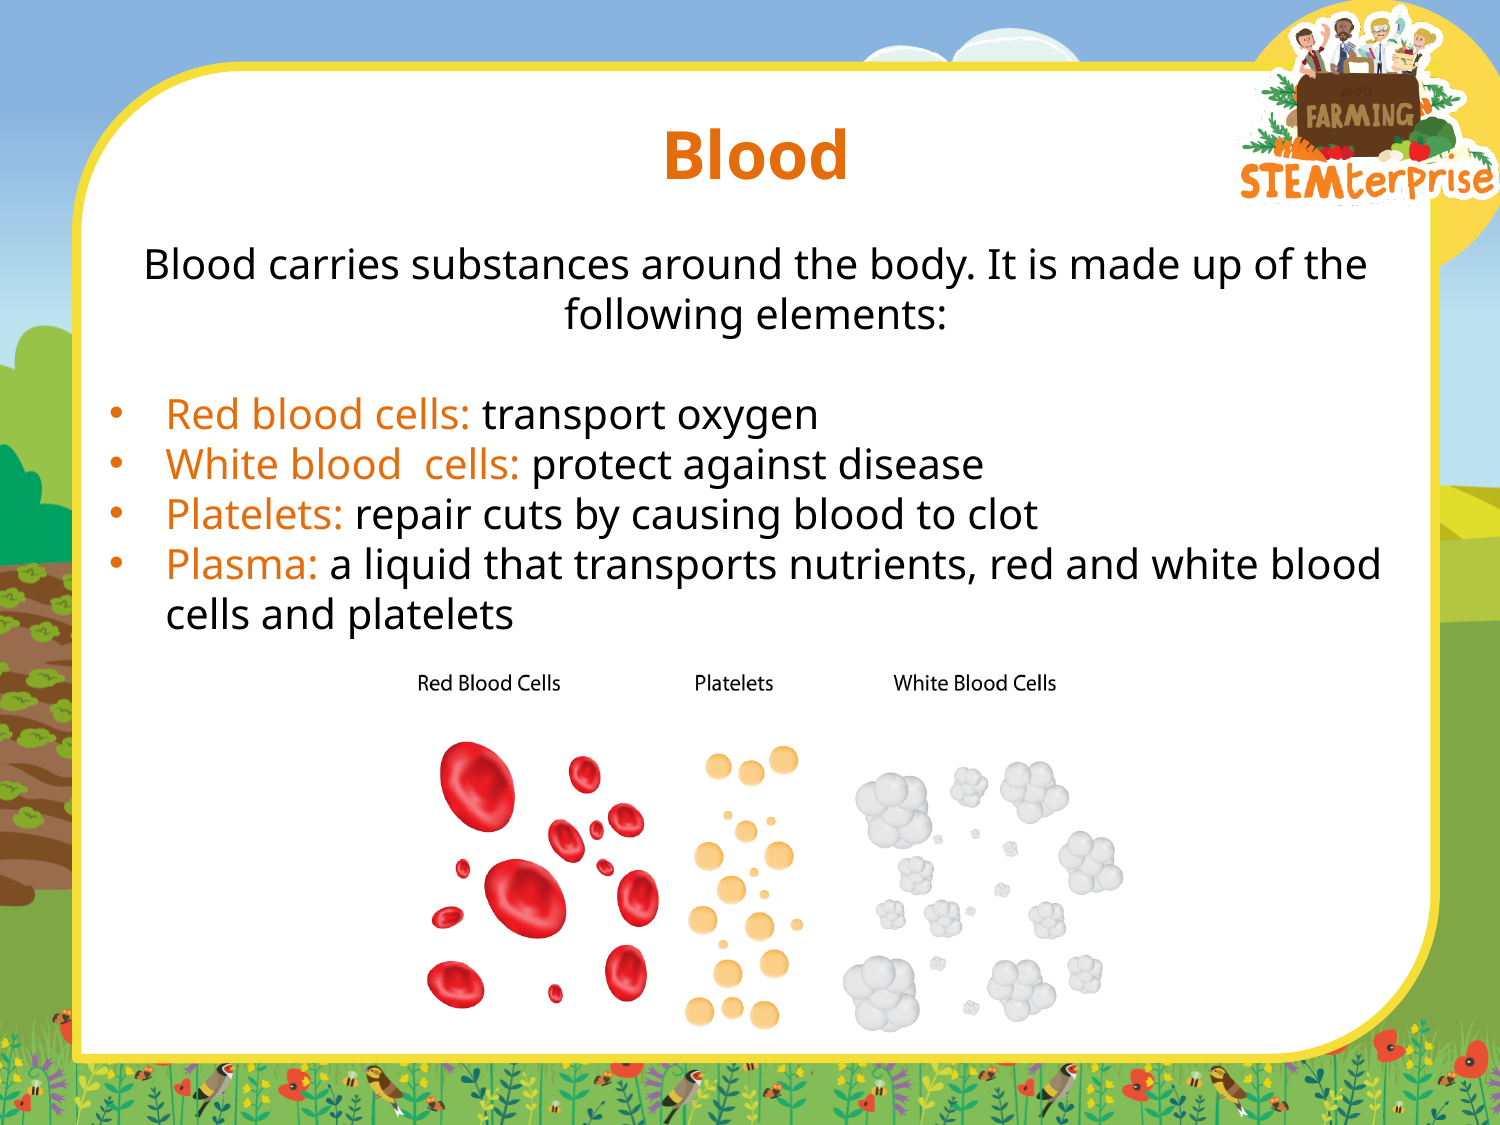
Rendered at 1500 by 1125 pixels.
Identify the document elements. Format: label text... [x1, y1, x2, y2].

picture [0, 0, 1500, 1125]
text_box [74, 153, 1438, 1061]
text_box [132, 64, 1228, 105]
text_box Blood Blood carries substances around the body. It is made up of the following elements: Red blood cells: transport oxygen White blood cells: protect against disease Platelets: repair cuts by causing blood to clot Plasma: a liquid that transports nutrients, red and white blood cells and platelets [94, 105, 1418, 690]
